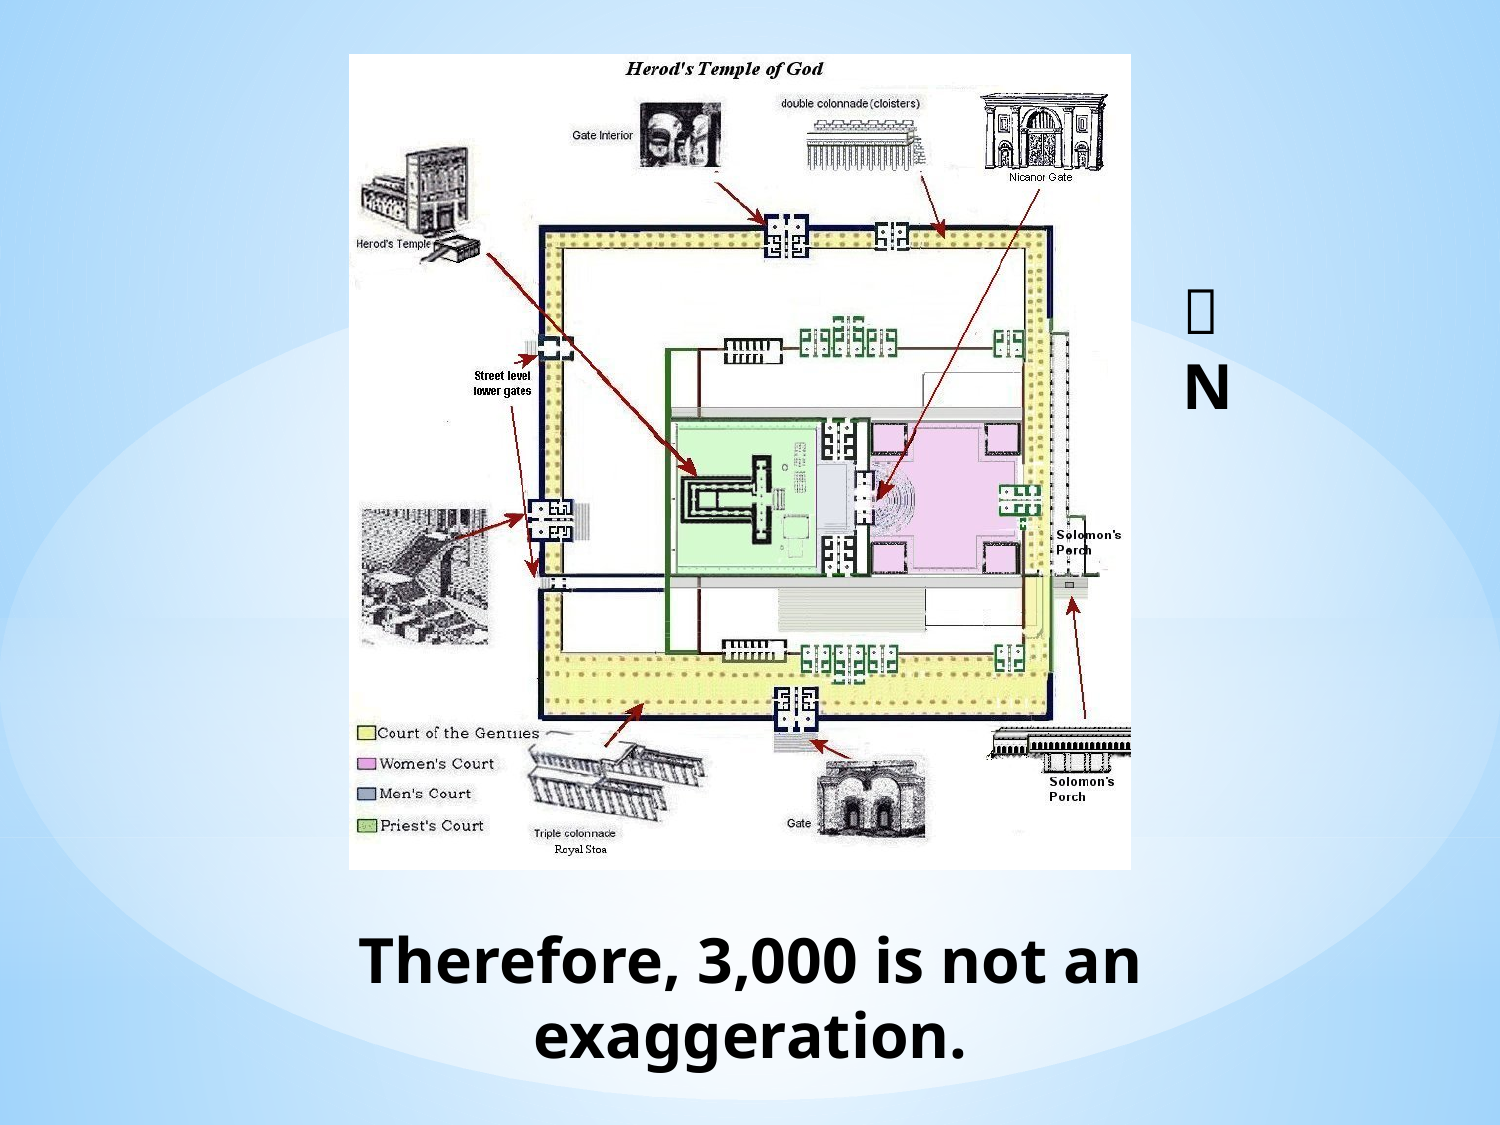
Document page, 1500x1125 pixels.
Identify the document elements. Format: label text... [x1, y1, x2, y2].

picture [348, 54, 1131, 870]
text_box Therefore, 3,000 is not an exaggeration. [138, 913, 1364, 1079]
text_box N [1168, 219, 1249, 430]
